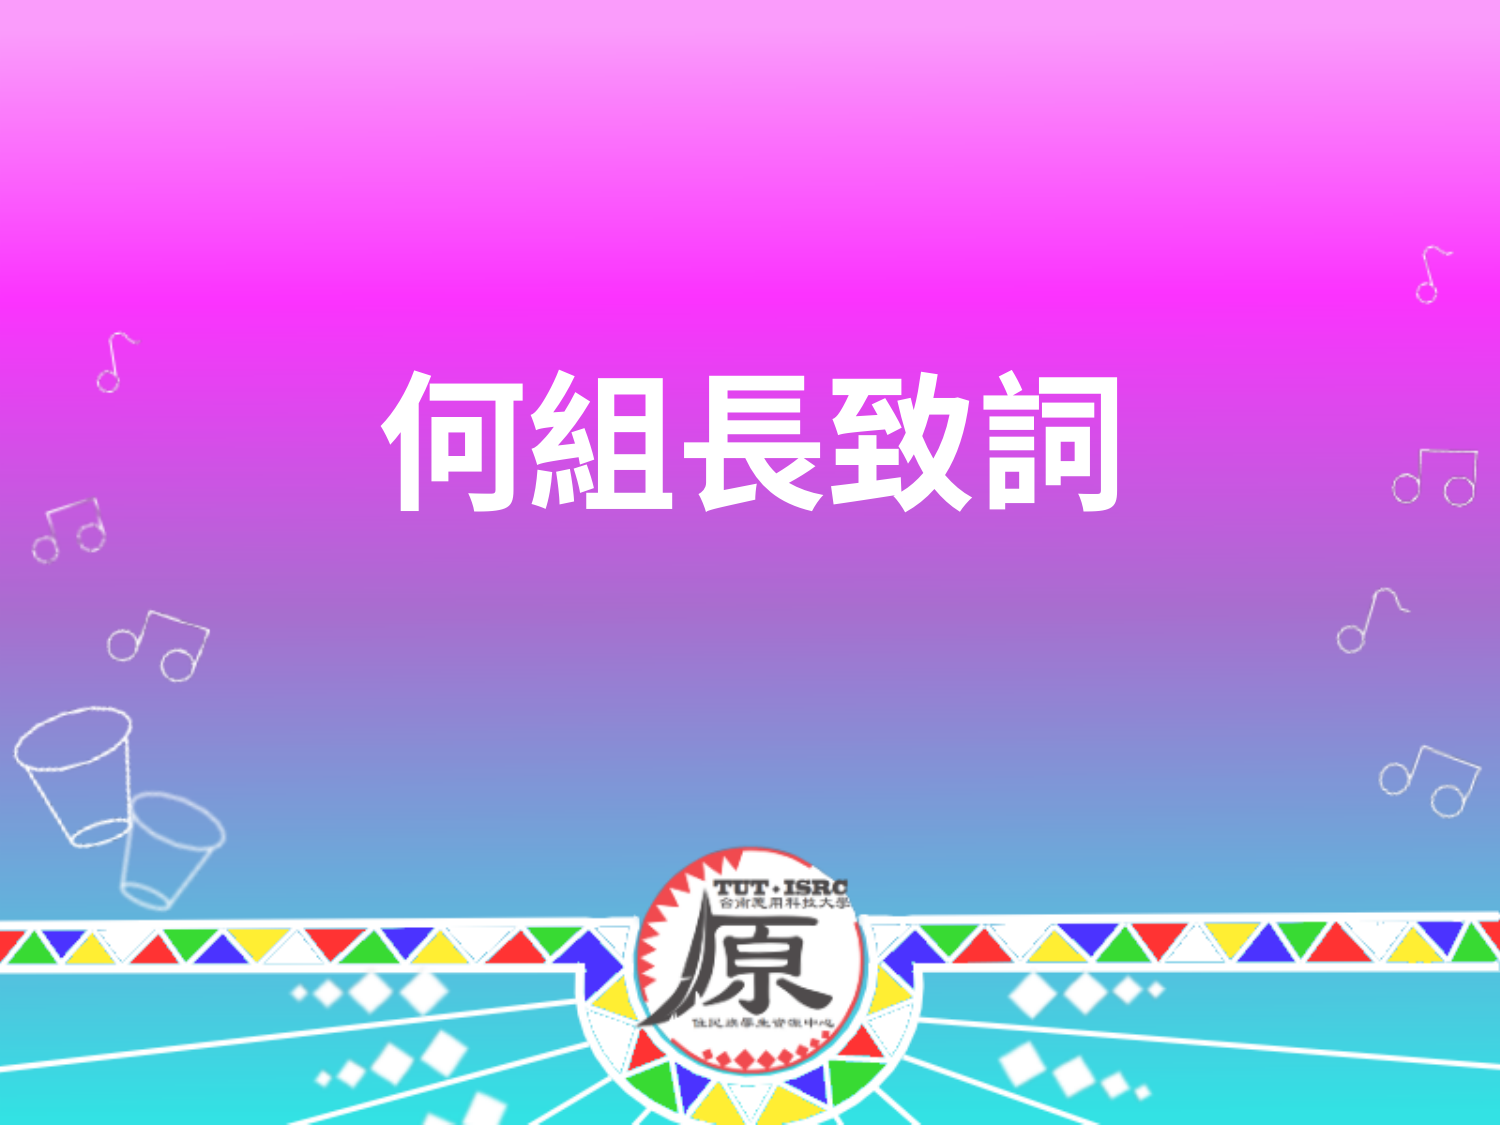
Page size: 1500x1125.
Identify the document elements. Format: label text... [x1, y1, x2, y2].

title 何組長致詞 [53, 196, 1453, 681]
